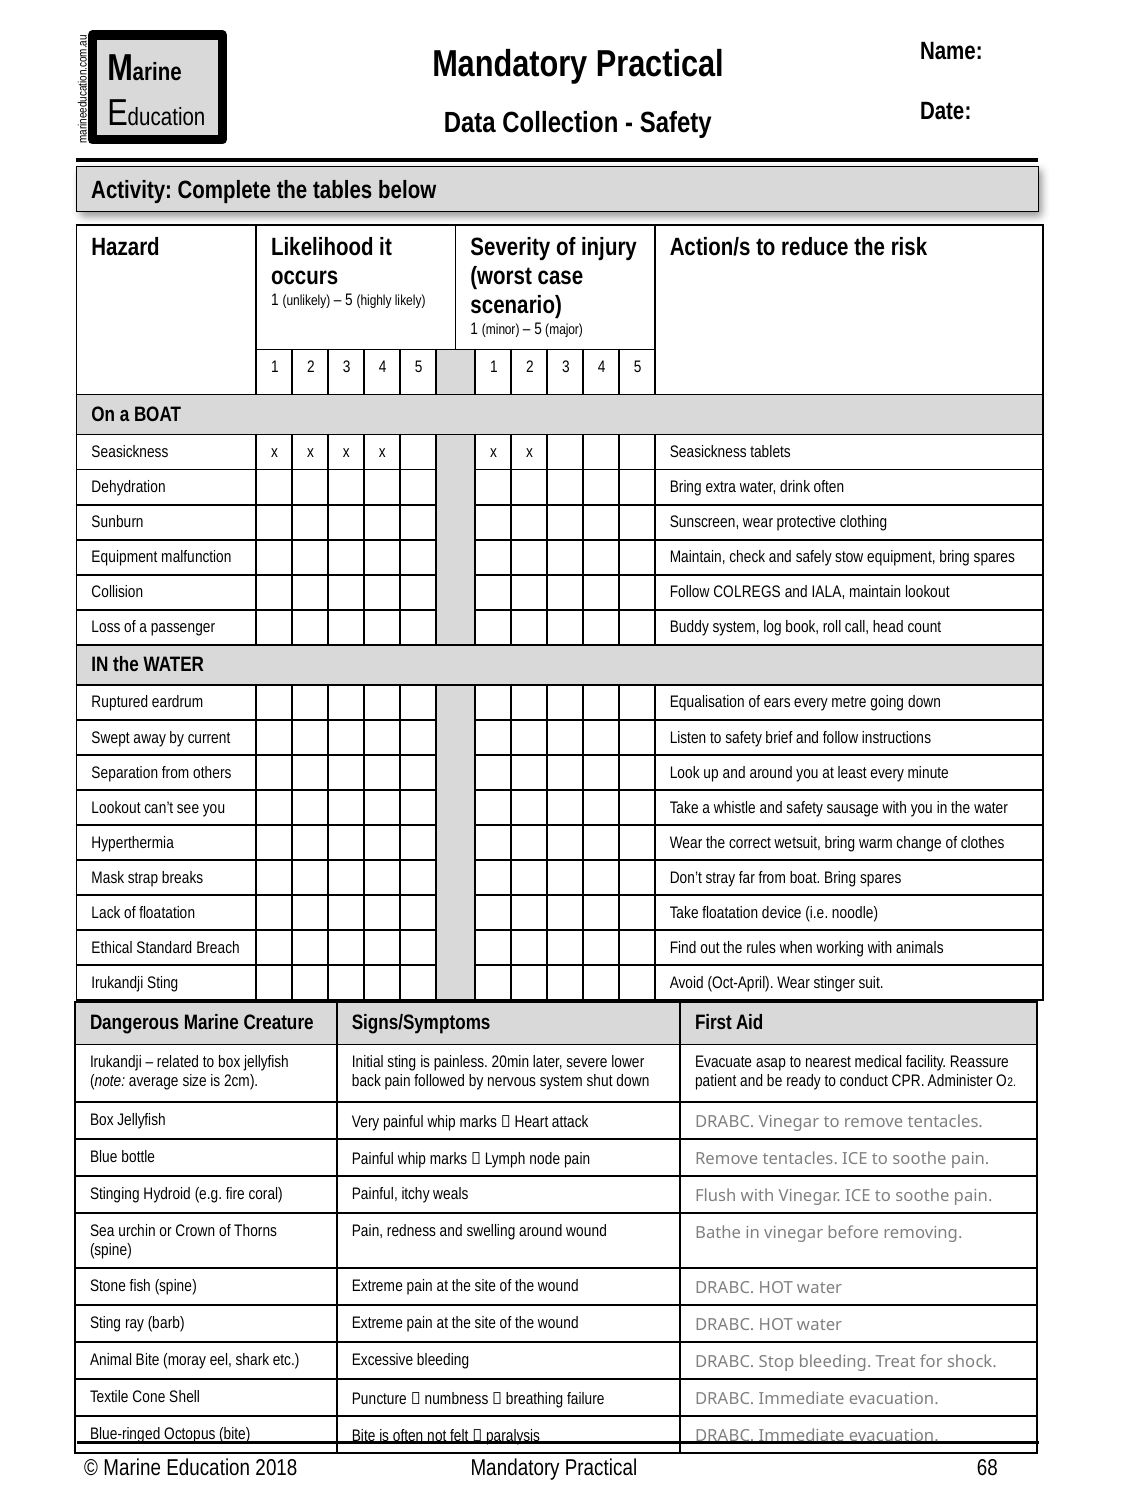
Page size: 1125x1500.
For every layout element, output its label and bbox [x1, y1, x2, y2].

table_cell [584, 756, 618, 789]
table_cell [401, 826, 435, 859]
table_cell [293, 861, 327, 894]
table_cell [401, 470, 435, 504]
table_cell [76, 1045, 336, 1101]
table_cell [512, 611, 546, 644]
table_header [656, 226, 1042, 394]
table_cell [77, 646, 1042, 684]
table_cell [77, 686, 255, 719]
table_cell [512, 966, 546, 999]
table_cell [476, 576, 510, 609]
table_cell [77, 576, 255, 609]
table_cell [257, 506, 291, 539]
table_cell [620, 966, 654, 999]
table_cell [584, 435, 618, 469]
table_cell [656, 826, 1042, 859]
table_cell [512, 791, 546, 824]
table_cell [548, 791, 582, 824]
table_cell [401, 541, 435, 574]
table_cell [401, 966, 435, 999]
table_cell [401, 350, 435, 394]
table_cell [656, 435, 1042, 469]
table_cell [365, 791, 399, 824]
table_cell [293, 756, 327, 789]
table_cell [584, 506, 618, 539]
table_cell [476, 470, 510, 504]
table_cell [329, 541, 363, 574]
table_cell [512, 721, 546, 754]
table_cell [293, 791, 327, 824]
table_cell [401, 576, 435, 609]
table_cell [656, 541, 1042, 574]
table_cell [681, 1045, 1036, 1101]
table_cell [548, 966, 582, 999]
table_cell [329, 721, 363, 754]
table_cell [365, 541, 399, 574]
table_cell [584, 861, 618, 894]
table_cell [338, 1306, 679, 1341]
table_cell [512, 541, 546, 574]
table_cell [476, 931, 510, 964]
table_cell [656, 721, 1042, 754]
table_cell [257, 756, 291, 789]
table_cell [548, 756, 582, 789]
table_cell [437, 350, 474, 394]
table_cell [293, 576, 327, 609]
table_cell [338, 1045, 679, 1101]
table_cell [293, 686, 327, 719]
table_cell [584, 931, 618, 964]
table_cell [365, 686, 399, 719]
table_cell [401, 506, 435, 539]
table_cell [584, 611, 618, 644]
table_cell [656, 896, 1042, 929]
table_cell [437, 435, 474, 644]
table_cell [656, 966, 1042, 999]
table_cell [476, 541, 510, 574]
table_cell [329, 506, 363, 539]
table_cell [681, 1343, 1036, 1378]
table_cell [76, 1443, 336, 1452]
table_cell [620, 611, 654, 644]
table_cell [365, 721, 399, 754]
table_header [681, 1003, 1036, 1044]
text_box [905, 27, 1098, 132]
table_cell [476, 756, 510, 789]
table_cell [365, 861, 399, 894]
table_cell [77, 721, 255, 754]
table_cell [401, 611, 435, 644]
table_header [77, 226, 255, 394]
table_cell [77, 931, 255, 964]
table_cell [620, 931, 654, 964]
table_cell [257, 721, 291, 754]
table_cell [476, 826, 510, 859]
table_cell [76, 1103, 336, 1138]
table_cell [293, 896, 327, 929]
table_cell [620, 576, 654, 609]
table_cell [293, 541, 327, 574]
table_cell [329, 791, 363, 824]
table_cell [293, 966, 327, 999]
table_cell [401, 721, 435, 754]
table_cell [681, 1417, 1036, 1442]
table_cell [293, 931, 327, 964]
table_cell [293, 721, 327, 754]
table_cell [584, 576, 618, 609]
table_cell [548, 576, 582, 609]
table_cell [401, 861, 435, 894]
table_cell [401, 686, 435, 719]
table_cell [620, 861, 654, 894]
table_cell [293, 826, 327, 859]
table_cell [512, 826, 546, 859]
table_cell [76, 1177, 336, 1212]
table_cell [365, 470, 399, 504]
table_header [76, 1003, 336, 1044]
table_cell [681, 1443, 1036, 1452]
table_cell [365, 611, 399, 644]
table_cell [476, 506, 510, 539]
table_cell [620, 686, 654, 719]
table_cell [512, 756, 546, 789]
table_cell [257, 861, 291, 894]
table_cell [512, 931, 546, 964]
table_cell [512, 686, 546, 719]
table_cell [681, 1103, 1036, 1138]
table_cell [329, 686, 363, 719]
table_cell [77, 435, 255, 469]
table_cell [620, 435, 654, 469]
table_cell [548, 506, 582, 539]
table_cell [329, 896, 363, 929]
table_cell [681, 1214, 1036, 1267]
table_cell [338, 1214, 679, 1267]
table_cell [257, 470, 291, 504]
table_cell [512, 350, 546, 394]
table_header [338, 1003, 679, 1044]
table_cell [548, 435, 582, 469]
table_cell [338, 1417, 679, 1442]
table_cell [365, 826, 399, 859]
table_cell [548, 541, 582, 574]
table_cell [681, 1140, 1036, 1175]
table_cell [338, 1343, 679, 1378]
text_box [67, 0, 1039, 161]
table_cell [293, 611, 327, 644]
table_cell [338, 1177, 679, 1212]
table_cell [548, 826, 582, 859]
table_cell [329, 435, 363, 469]
table_cell [681, 1177, 1036, 1212]
table_cell [329, 826, 363, 859]
table_cell [584, 470, 618, 504]
table_cell [656, 931, 1042, 964]
table_cell [656, 576, 1042, 609]
table_cell [620, 541, 654, 574]
table_cell [476, 861, 510, 894]
table_cell [329, 756, 363, 789]
table_cell [257, 896, 291, 929]
table_cell [76, 1269, 336, 1304]
table_cell [329, 470, 363, 504]
table_cell [584, 686, 618, 719]
table_cell [681, 1306, 1036, 1341]
table_cell [365, 931, 399, 964]
table_cell [257, 791, 291, 824]
table_cell [76, 1140, 336, 1175]
table_cell [620, 721, 654, 754]
table_cell [77, 826, 255, 859]
table_cell [365, 435, 399, 469]
table_cell [365, 350, 399, 394]
table_cell [76, 1417, 336, 1442]
table_cell [338, 1443, 679, 1452]
table_cell [401, 435, 435, 469]
table_cell [620, 470, 654, 504]
table_cell [338, 1140, 679, 1175]
table_cell [584, 721, 618, 754]
table_cell [293, 350, 327, 394]
table_cell [512, 506, 546, 539]
table_cell [293, 435, 327, 469]
table_cell [77, 541, 255, 574]
table_cell [656, 506, 1042, 539]
table_cell [620, 826, 654, 859]
table_cell [76, 1214, 336, 1267]
table_cell [584, 896, 618, 929]
table_cell [681, 1269, 1036, 1304]
table_cell [329, 966, 363, 999]
table_cell [338, 1269, 679, 1304]
table_cell [77, 861, 255, 894]
table_cell [329, 931, 363, 964]
table_cell [76, 1306, 336, 1341]
table_cell [77, 470, 255, 504]
table_cell [656, 756, 1042, 789]
table_cell [365, 966, 399, 999]
table_cell [365, 896, 399, 929]
table_cell [329, 861, 363, 894]
table_cell [257, 966, 291, 999]
table_cell [476, 966, 510, 999]
table_cell [584, 826, 618, 859]
text_box [353, 31, 803, 146]
table_cell [257, 931, 291, 964]
table_cell [77, 966, 255, 999]
table_cell [77, 611, 255, 644]
table_cell [257, 435, 291, 469]
table_cell [548, 861, 582, 894]
table_cell [656, 470, 1042, 504]
table_cell [329, 350, 363, 394]
text_box [455, 1454, 713, 1500]
table_cell [476, 611, 510, 644]
table_cell [584, 791, 618, 824]
table_cell [620, 756, 654, 789]
table_cell [401, 791, 435, 824]
table_cell [437, 686, 474, 999]
table_cell [512, 861, 546, 894]
table_cell [77, 791, 255, 824]
table_cell [656, 611, 1042, 644]
table_cell [548, 470, 582, 504]
table_cell [656, 686, 1042, 719]
text_box [69, 1445, 431, 1500]
table_cell [476, 721, 510, 754]
table_cell [681, 1380, 1036, 1415]
table_cell [76, 1343, 336, 1378]
table_cell [512, 470, 546, 504]
table_cell [512, 435, 546, 469]
table_cell [77, 896, 255, 929]
table_cell [257, 541, 291, 574]
table_cell [293, 506, 327, 539]
table_cell [584, 350, 618, 394]
table_cell [257, 686, 291, 719]
table_cell [293, 470, 327, 504]
table_cell [512, 896, 546, 929]
table_header [456, 226, 654, 349]
table_cell [548, 721, 582, 754]
table_cell [257, 576, 291, 609]
table_cell [548, 350, 582, 394]
table_cell [365, 756, 399, 789]
table_cell [76, 1380, 336, 1415]
table_cell [476, 896, 510, 929]
table_cell [584, 541, 618, 574]
table_cell [77, 506, 255, 539]
table_cell [365, 506, 399, 539]
table_cell [548, 931, 582, 964]
table_cell [584, 966, 618, 999]
table_cell [476, 686, 510, 719]
table_cell [338, 1103, 679, 1138]
table_cell [476, 350, 510, 394]
table_cell [548, 686, 582, 719]
table_cell [620, 896, 654, 929]
text_box [958, 1445, 1044, 1500]
table_cell [401, 896, 435, 929]
table_cell [401, 931, 435, 964]
table_cell [401, 756, 435, 789]
table_cell [548, 611, 582, 644]
table_cell [338, 1380, 679, 1415]
table_cell [365, 576, 399, 609]
table_cell [620, 350, 654, 394]
table_cell [77, 395, 1042, 434]
table_cell [620, 791, 654, 824]
text_box [76, 166, 1039, 212]
table_cell [257, 826, 291, 859]
table_cell [512, 576, 546, 609]
table_cell [329, 576, 363, 609]
table_cell [476, 435, 510, 469]
table_cell [257, 350, 291, 394]
table_cell [656, 861, 1042, 894]
table_cell [656, 791, 1042, 824]
table_cell [620, 506, 654, 539]
table_cell [476, 791, 510, 824]
table_cell [329, 611, 363, 644]
table_cell [548, 896, 582, 929]
table_header [257, 226, 455, 349]
table_cell [77, 756, 255, 789]
table_cell [257, 611, 291, 644]
